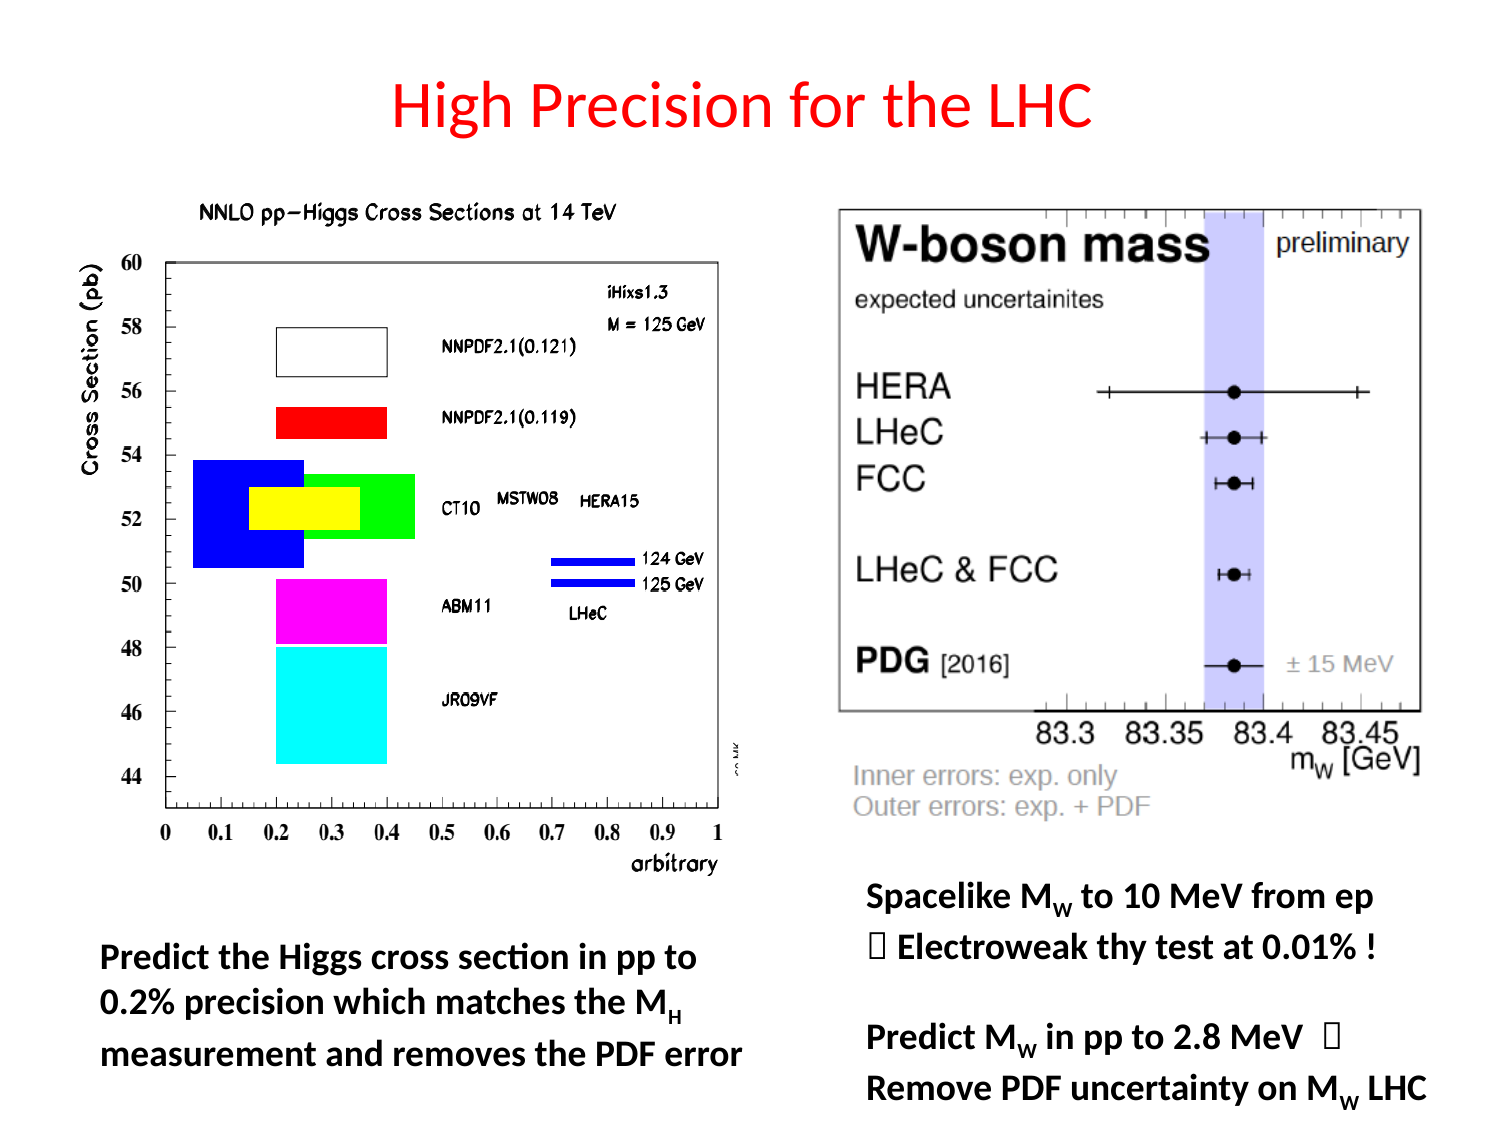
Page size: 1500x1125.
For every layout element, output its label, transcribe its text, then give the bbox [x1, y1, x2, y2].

text_box Spacelike MW to 10 MeV from ep  Electroweak thy test at 0.01% ! Predict MW in pp to 2.8 MeV  Remove PDF uncertainty on MW LHC [851, 863, 1443, 1122]
picture [77, 201, 739, 876]
title High Precision for the LHC [112, 49, 1388, 151]
picture [811, 183, 1432, 842]
text_box Predict the Higgs cross section in pp to 0.2% precision which matches the MH measurement and removes the PDF error [85, 925, 759, 1081]
